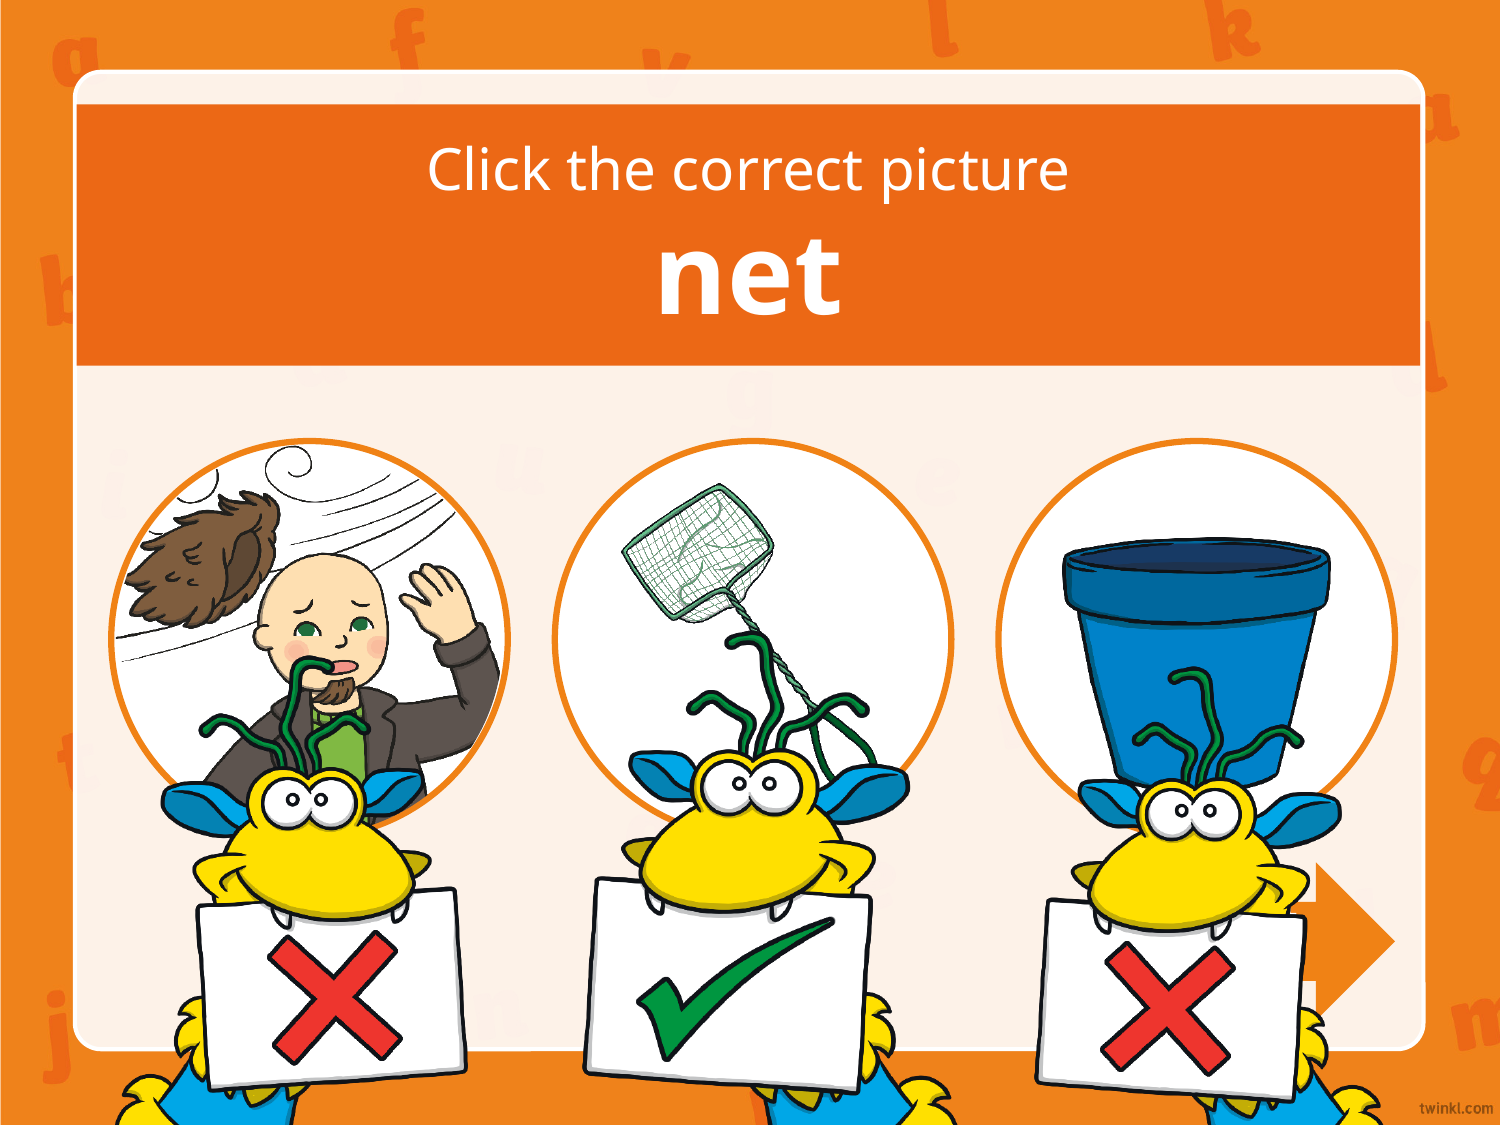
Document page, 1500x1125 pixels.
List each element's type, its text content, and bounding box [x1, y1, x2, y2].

picture [0, 0, 1500, 1125]
text_box [1389, 880, 1396, 1025]
text_box Click the correct picture net [76, 103, 1421, 367]
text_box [111, 440, 1395, 838]
